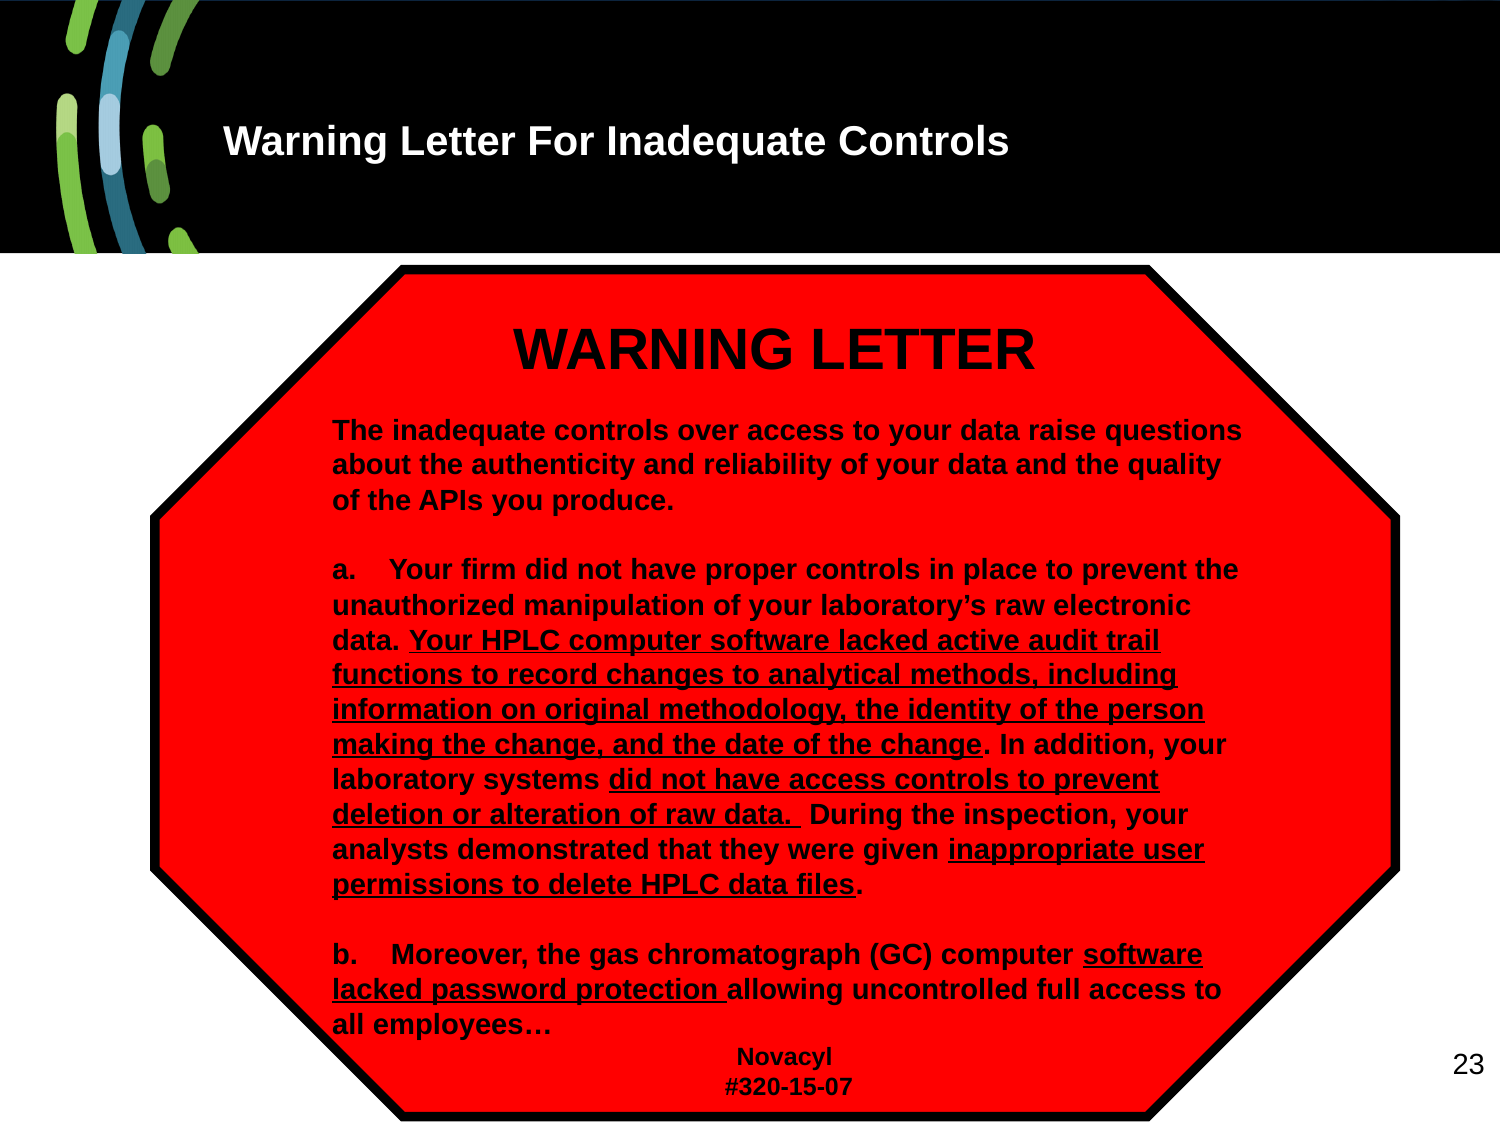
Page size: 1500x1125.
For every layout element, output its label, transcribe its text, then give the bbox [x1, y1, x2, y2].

picture [0, 0, 512, 254]
slide_number 23 [1187, 1025, 1500, 1100]
title Warning Letter For Inadequate Controls [208, 33, 1469, 251]
text_box WARNING LETTER The inadequate controls over access to your data raise questions about the authenticity and reliability of your data and the quality of the APIs you produce. a. Your firm did not have proper controls in place to prevent the unauthorized manipulation of your laboratory’s raw electronic data. Your HPLC computer software lacked active audit trail functions to record changes to analytical methods, including information on original methodology, the identity of the person making the change, and the date of the change. In addition, your laboratory systems did not have access controls to prevent deletion or alteration of raw data. During the inspection, your analysts demonstrated that they were given inappropriate user permissions to delete HPLC data files. b. Moreover, the gas chromatograph (GC) computer software lacked password protection allowing uncontrolled full access to all employees… Novacyl #320-15-07 [154, 269, 1396, 1117]
